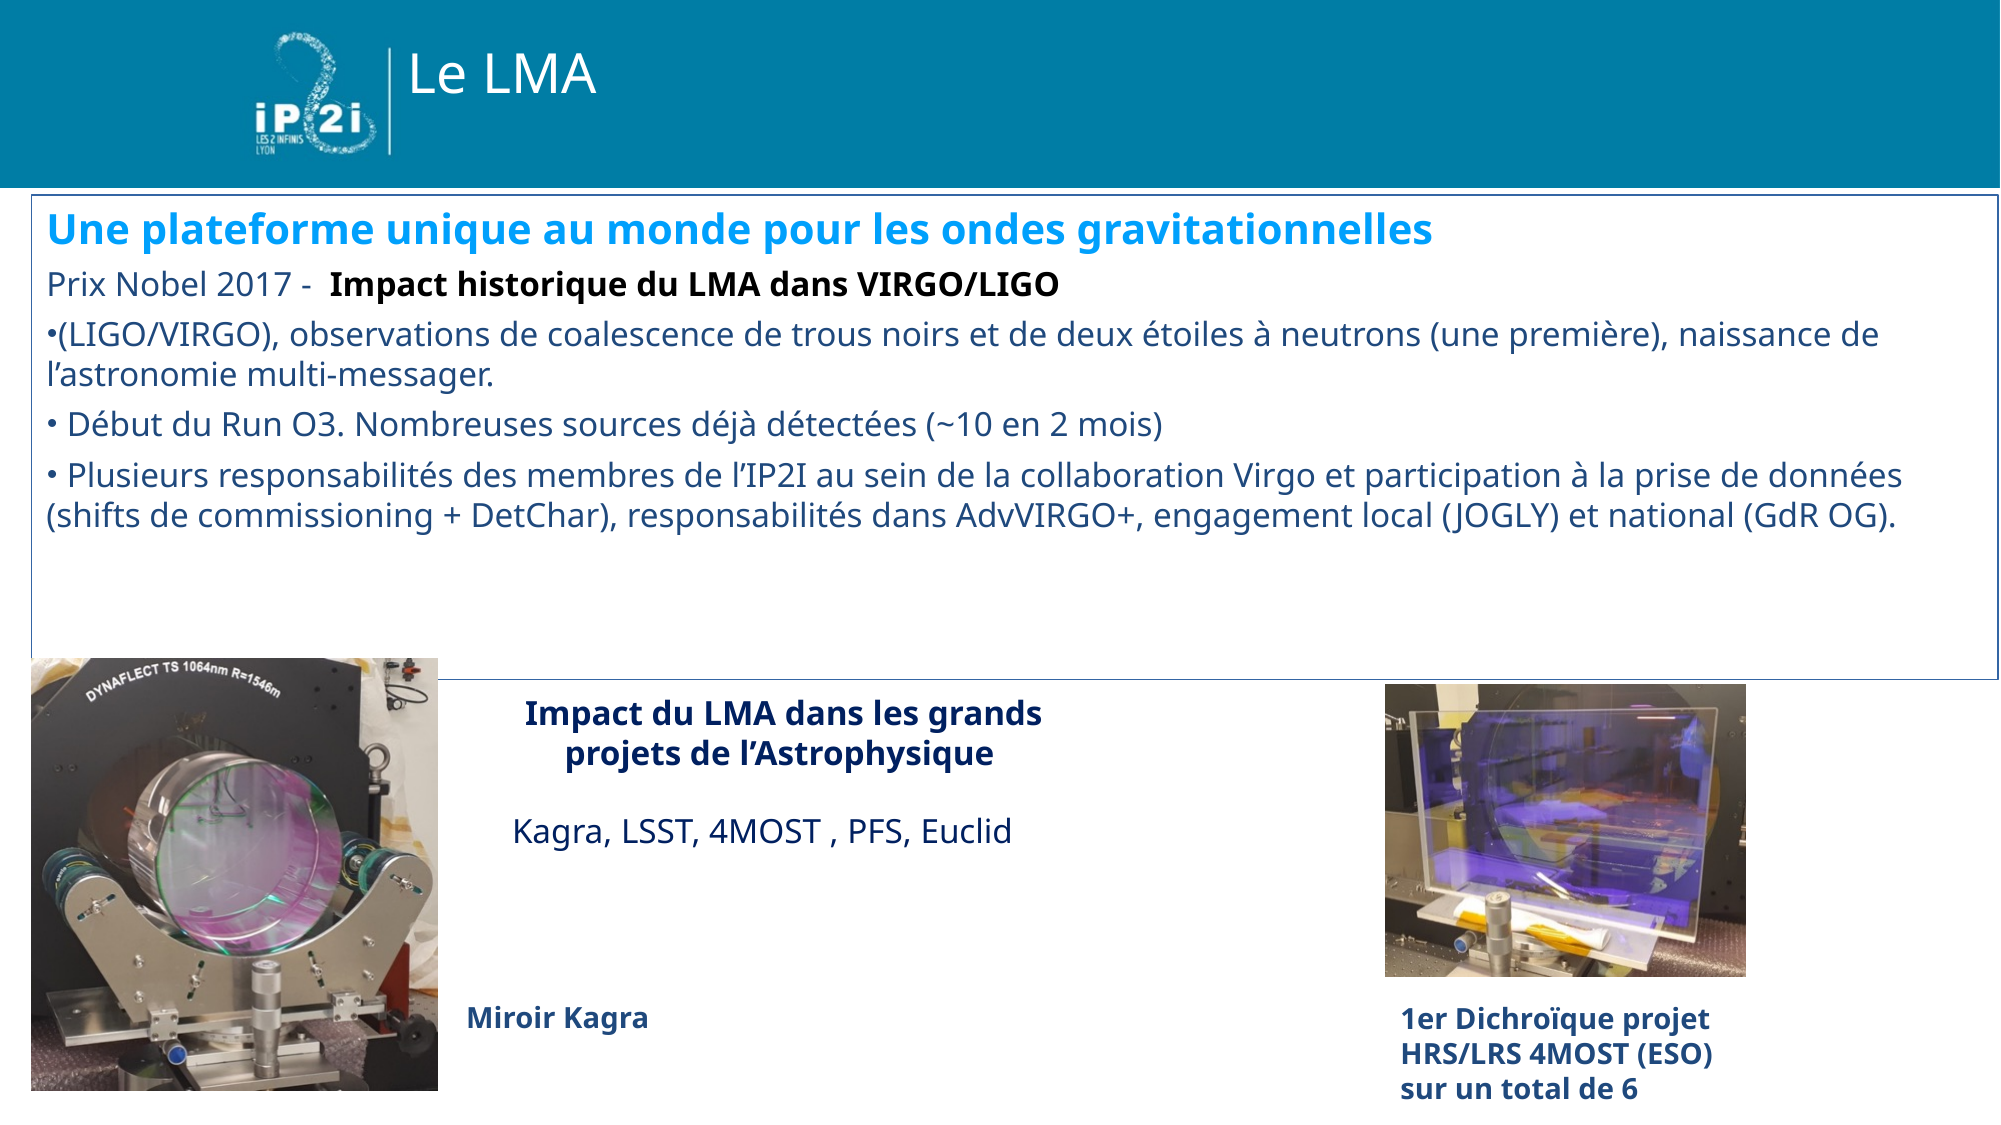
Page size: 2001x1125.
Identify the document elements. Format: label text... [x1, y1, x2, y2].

list Le LMA [392, 38, 1501, 114]
picture [31, 658, 438, 1091]
picture [1385, 684, 1746, 977]
text_box Une plateforme unique au monde pour les ondes gravitationnelles Prix Nobel 2017 - Impact historique du LMA dans VIRGO/LIGO (LIGO/VIRGO), observations de coalescence de trous noirs et de deux étoiles à neutrons (une première), naissance de l’astronomie multi-messager. Début du Run O3. Nombreuses sources déjà détectées (~10 en 2 mois) Plusieurs responsabilités des membres de l’IP2I au sein de la collaboration Virgo et participation à la prise de données (shifts de commissioning + DetChar), responsabilités dans AdvVIRGO+, engagement local (JOGLY) et national (GdR OG). [31, 195, 1999, 680]
text_box Impact du LMA dans les grands projets de l’Astrophysique [462, 684, 1106, 780]
text_box Kagra, LSST, 4MOST , PFS, Euclid [438, 802, 1138, 858]
picture [256, 102, 303, 154]
text_box 1er Dichroïque projet HRS/LRS 4MOST (ESO) sur un total de 6 [1385, 993, 1765, 1114]
picture [347, 102, 361, 132]
picture [276, 32, 376, 154]
text_box Miroir Kagra [451, 991, 736, 1042]
